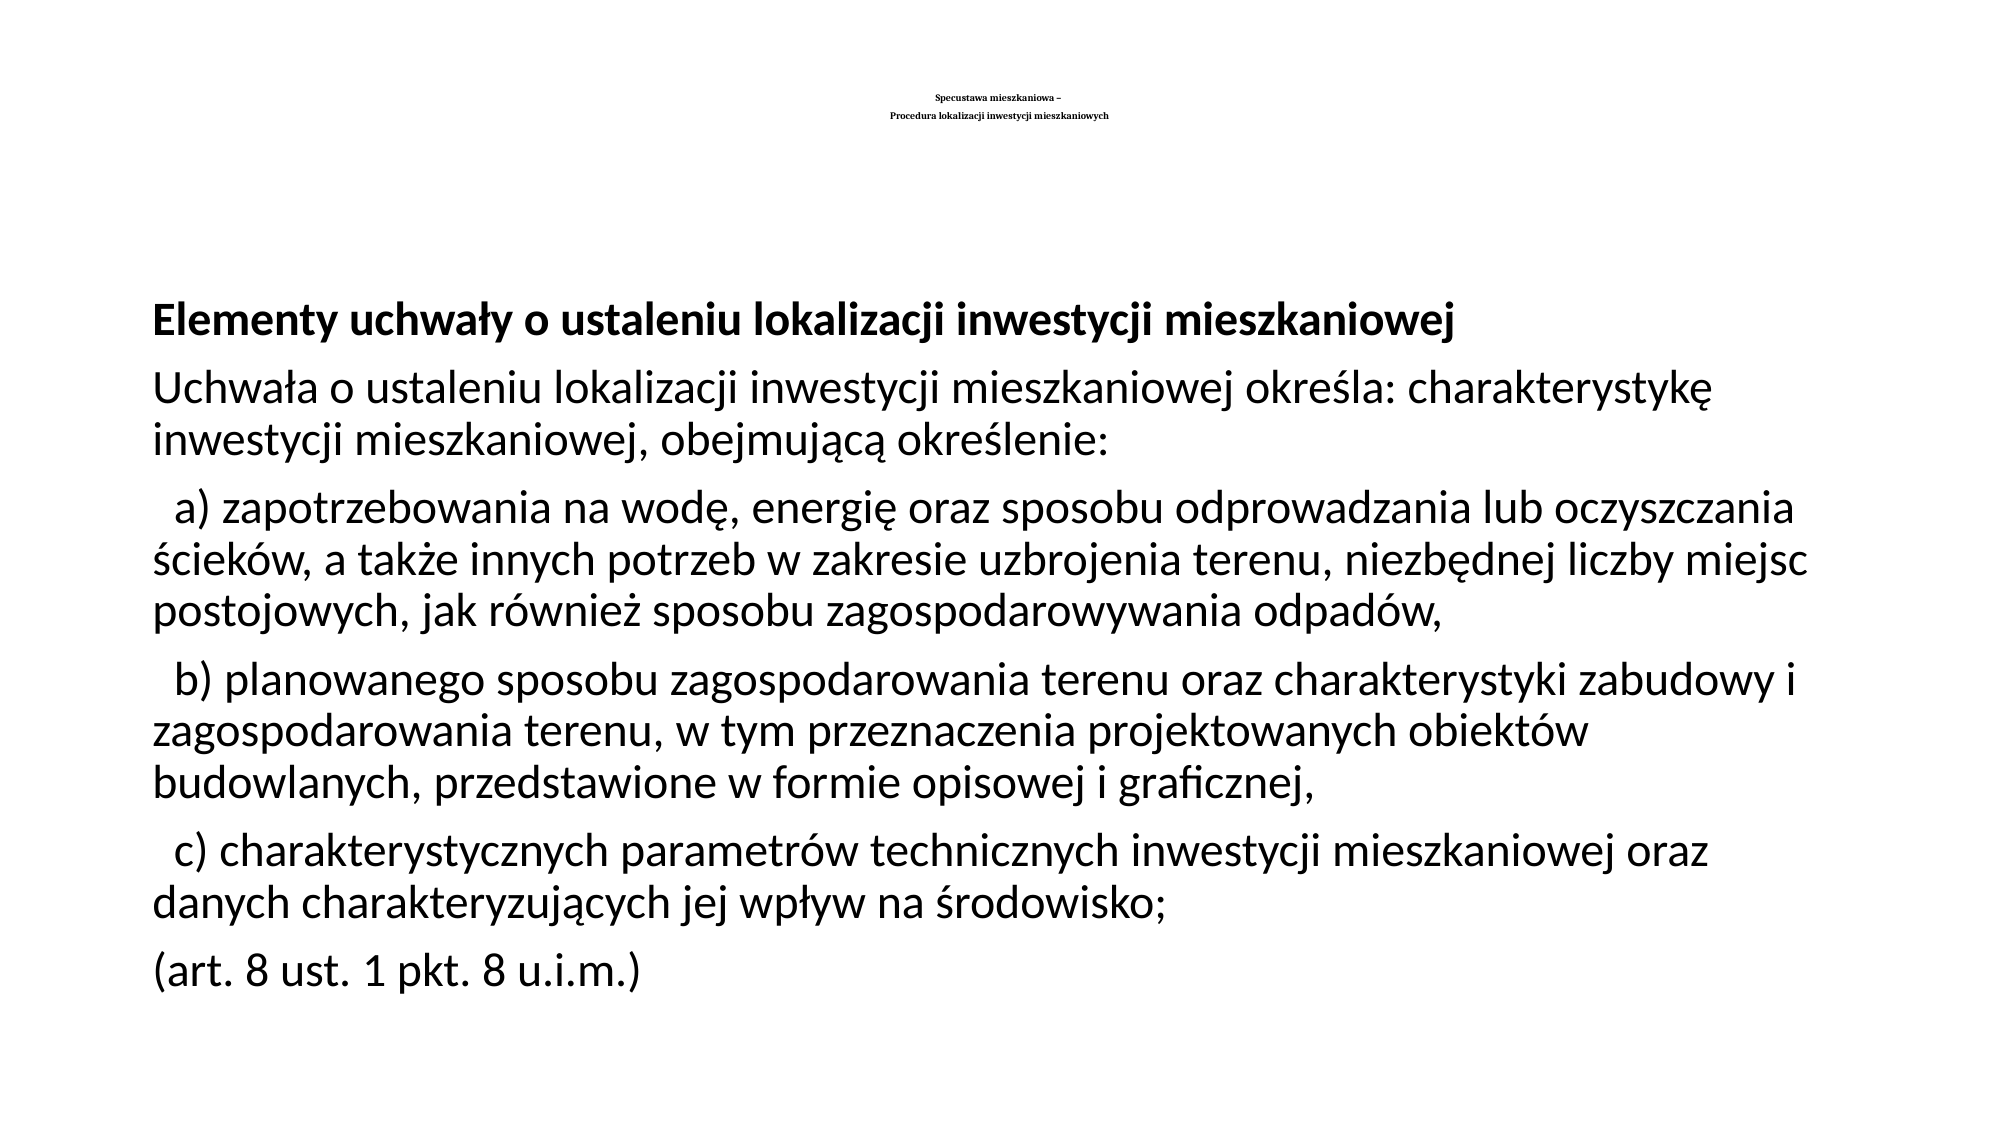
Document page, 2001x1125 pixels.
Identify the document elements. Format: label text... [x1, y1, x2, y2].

title Specustawa mieszkaniowa – Procedura lokalizacji inwestycji mieszkaniowych [137, 59, 1863, 130]
list Elementy uchwały o ustaleniu lokalizacji inwestycji mieszkaniowej Uchwała o ustaleniu lokalizacji inwestycji mieszkaniowej określa: charakterystykę inwestycji mieszkaniowej, obejmującą określenie: a) zapotrzebowania na wodę, energię oraz sposobu odprowadzania lub oczyszczania ścieków, a także innych potrzeb w zakresie uzbrojenia terenu, niezbędnej liczby miejsc postojowych, jak również sposobu zagospodarowywania odpadów, b) planowanego sposobu zagospodarowania terenu oraz charakterystyki zabudowy i zagospodarowania terenu, w tym przeznaczenia projektowanych obiektów budowlanych, przedstawione w formie opisowej i graficznej, c) charakterystycznych parametrów technicznych inwestycji mieszkaniowej oraz danych charakteryzujących jej wpływ na środowisko; (art. 8 ust. 1 pkt. 8 u.i.m.) [137, 286, 1863, 1014]
